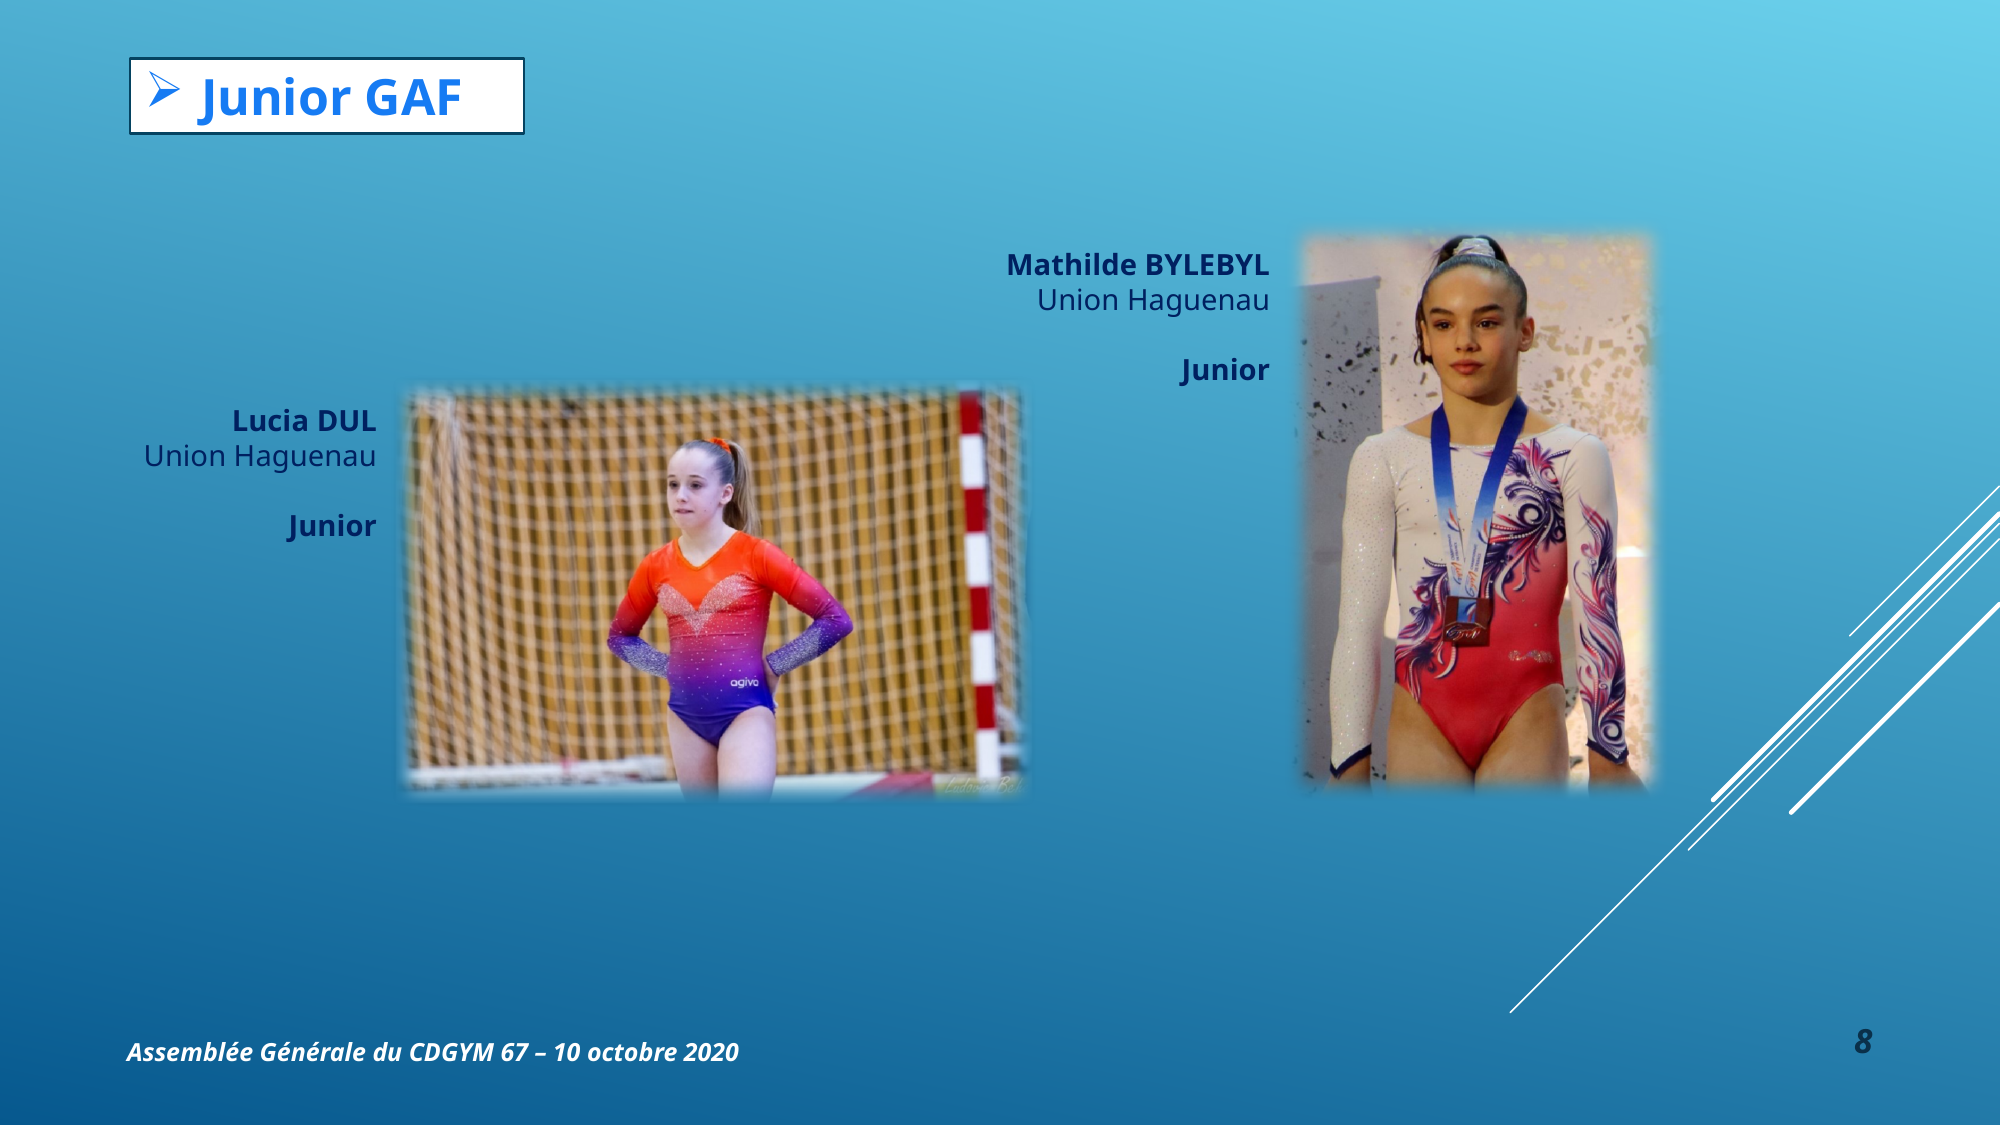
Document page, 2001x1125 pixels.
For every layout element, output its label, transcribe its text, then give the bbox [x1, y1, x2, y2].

picture [391, 375, 1036, 808]
text_box Lucia DUL Union Haguenau Junior [76, 395, 391, 550]
slide_number 8 [1779, 1012, 1888, 1073]
text_box Junior GAF [129, 57, 525, 135]
picture [1284, 216, 1670, 802]
text_box Mathilde BYLEBYL Union Haguenau Junior [969, 238, 1284, 394]
footer Assemblée Générale du CDGYM 67 – 10 octobre 2020 [112, 1029, 1350, 1073]
